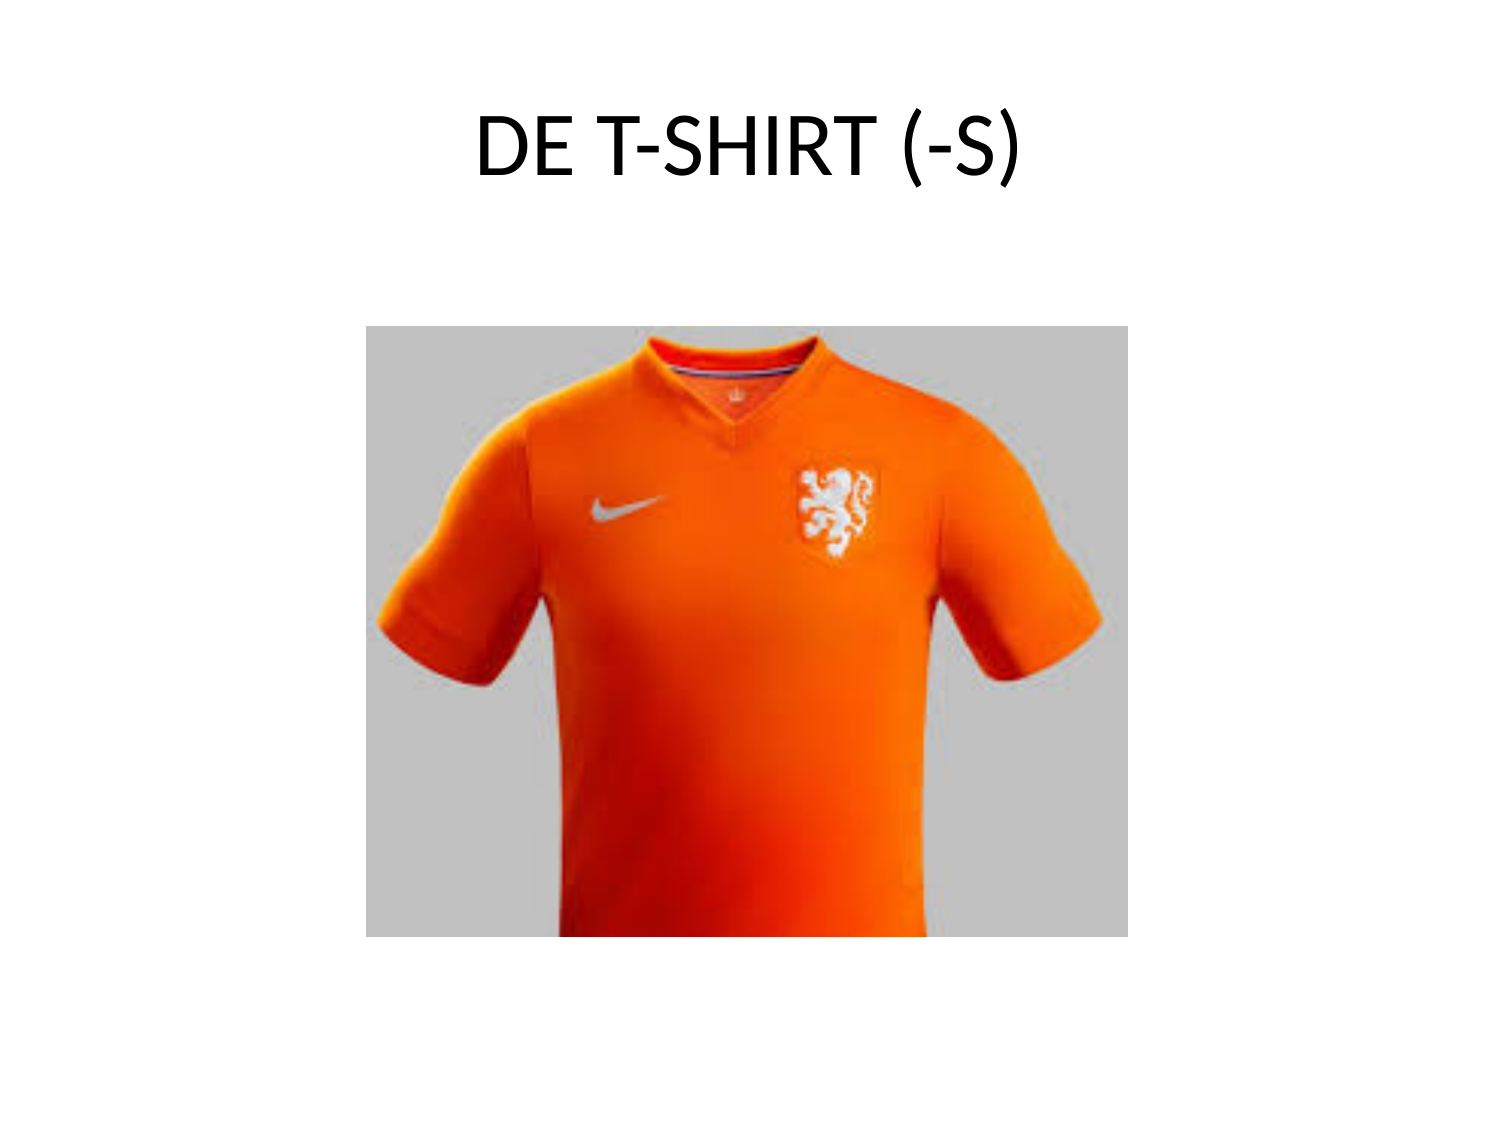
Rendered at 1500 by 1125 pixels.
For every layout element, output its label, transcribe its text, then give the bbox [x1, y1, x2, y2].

title DE T-SHIRT (-S) [75, 45, 1425, 233]
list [365, 325, 1129, 937]
